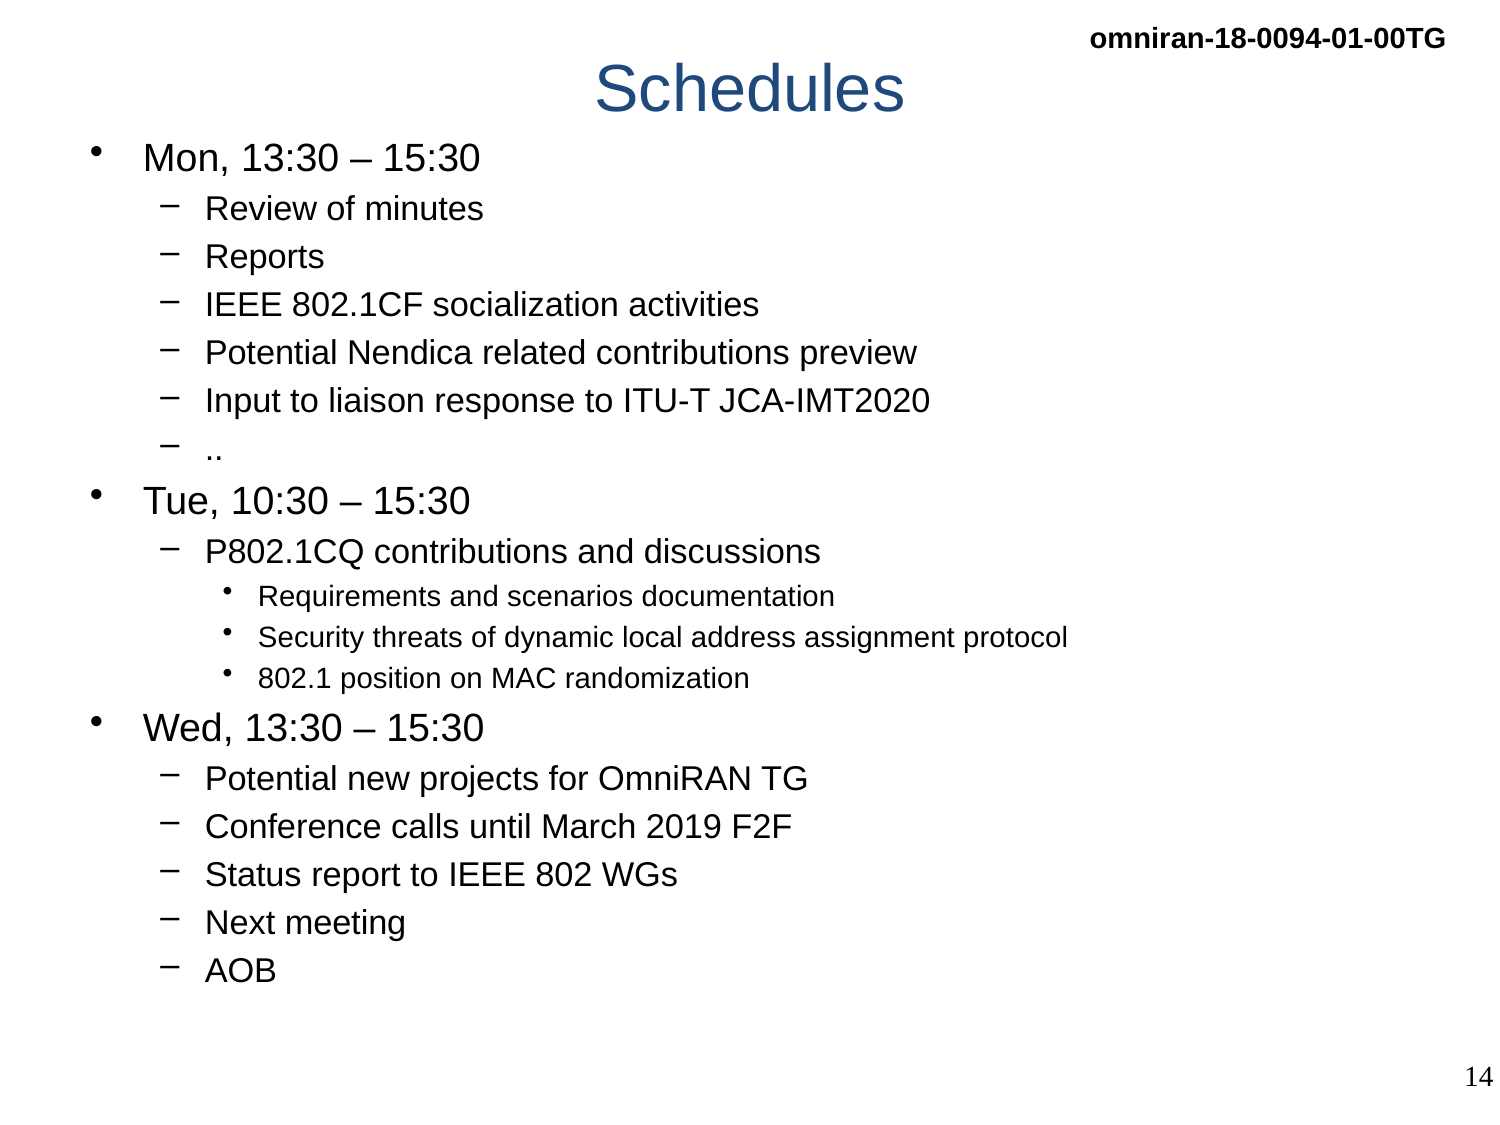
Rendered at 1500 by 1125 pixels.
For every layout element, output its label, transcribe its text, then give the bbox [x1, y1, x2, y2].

list Mon, 13:30 – 15:30 Review of minutes Reports IEEE 802.1CF socialization activities Potential Nendica related contributions preview Input to liaison response to ITU-T JCA-IMT2020 .. Tue, 10:30 – 15:30 P802.1CQ contributions and discussions Requirements and scenarios documentation Security threats of dynamic local address assignment protocol 802.1 position on MAC randomization Wed, 13:30 – 15:30 Potential new projects for OmniRAN TG Conference calls until March 2019 F2F Status report to IEEE 802 WGs Next meeting AOB [75, 125, 1425, 1005]
title Schedules [75, 45, 1425, 125]
